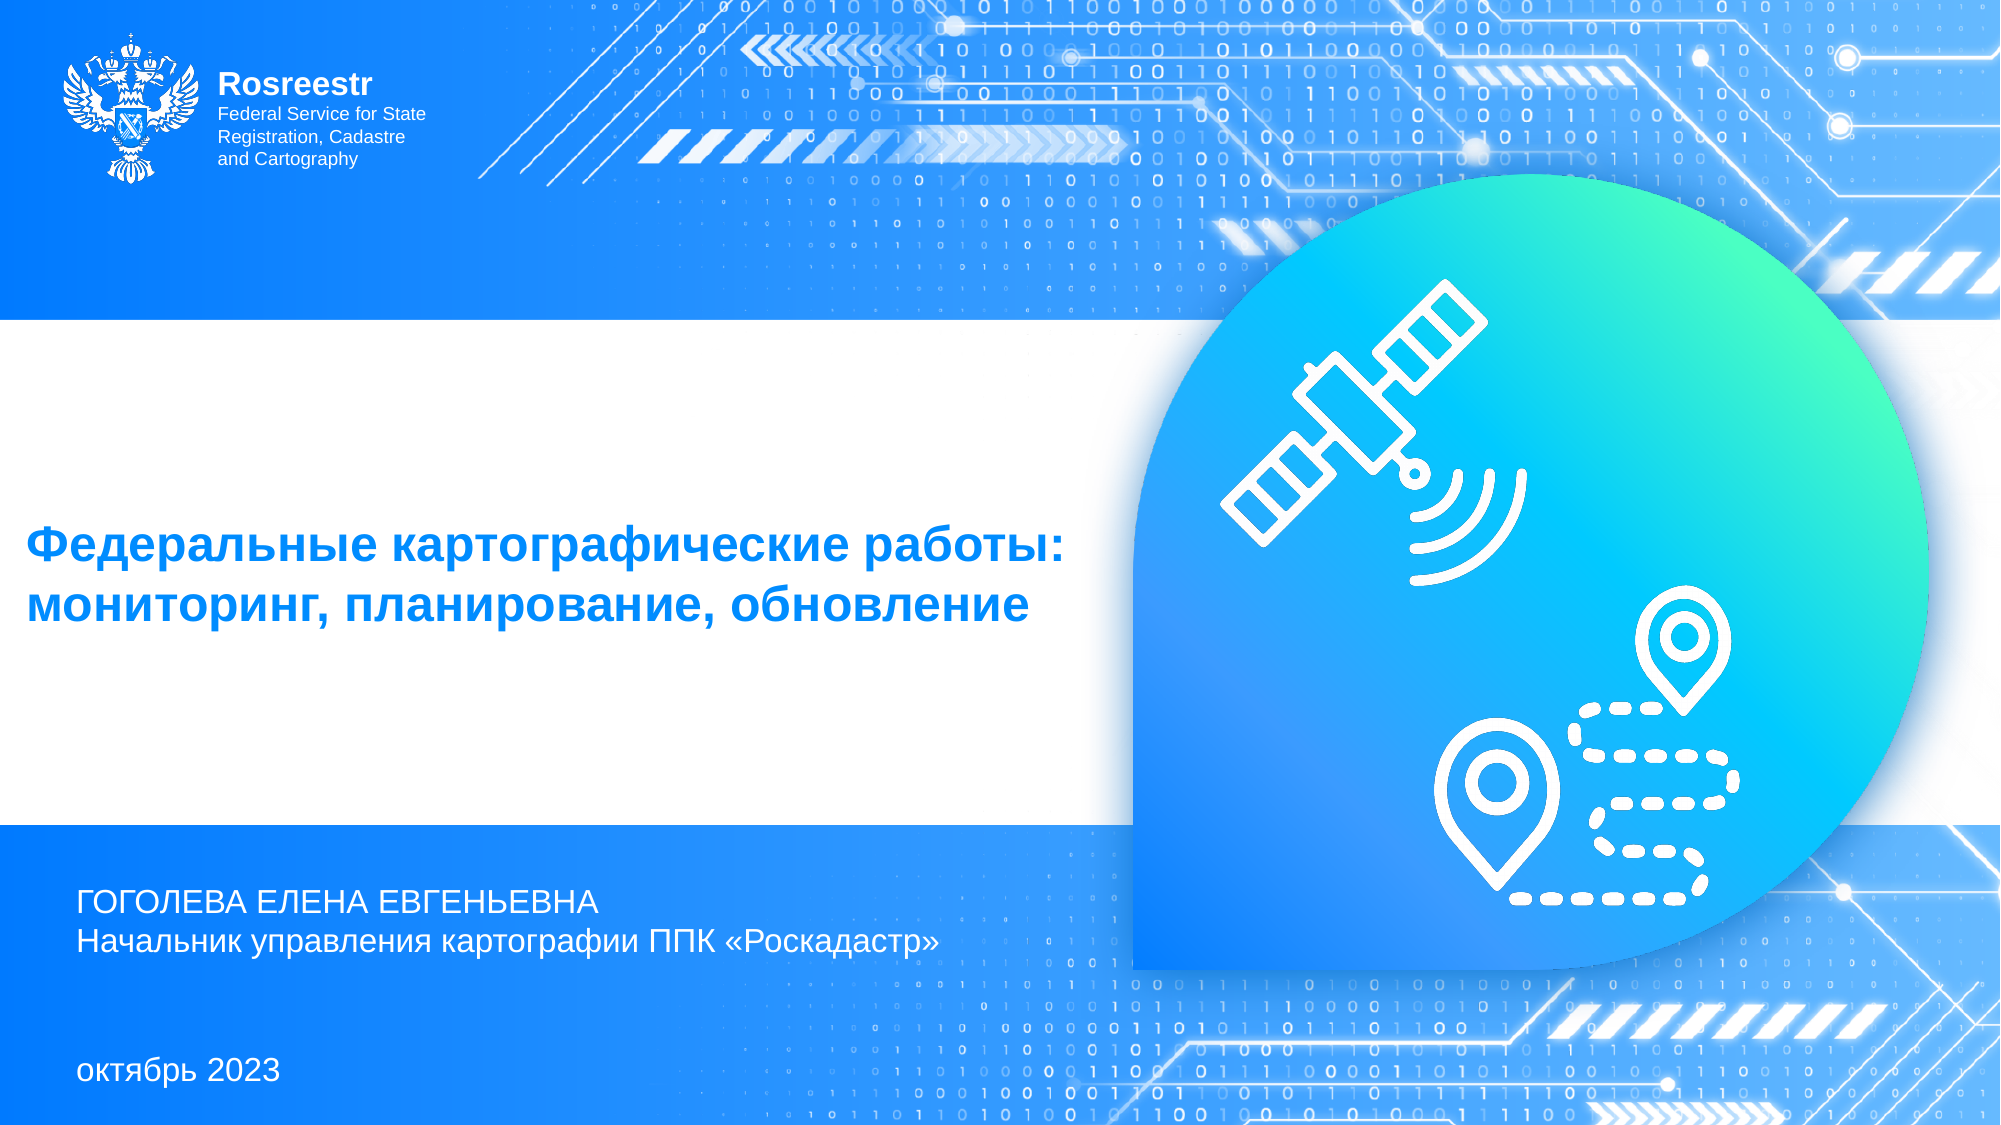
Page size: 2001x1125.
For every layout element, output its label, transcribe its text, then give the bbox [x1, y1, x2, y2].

text_box Федеральные картографические работы: мониторинг, планирование, обновление [11, 351, 1131, 791]
text_box октябрь 2023 [61, 1045, 999, 1125]
text_box ГОГОЛЕВА ЕЛЕНА ЕВГЕНЬЕВНА Начальник управления картографии ППК «Роскадастр» [61, 872, 999, 1017]
picture [104, 0, 2000, 1125]
